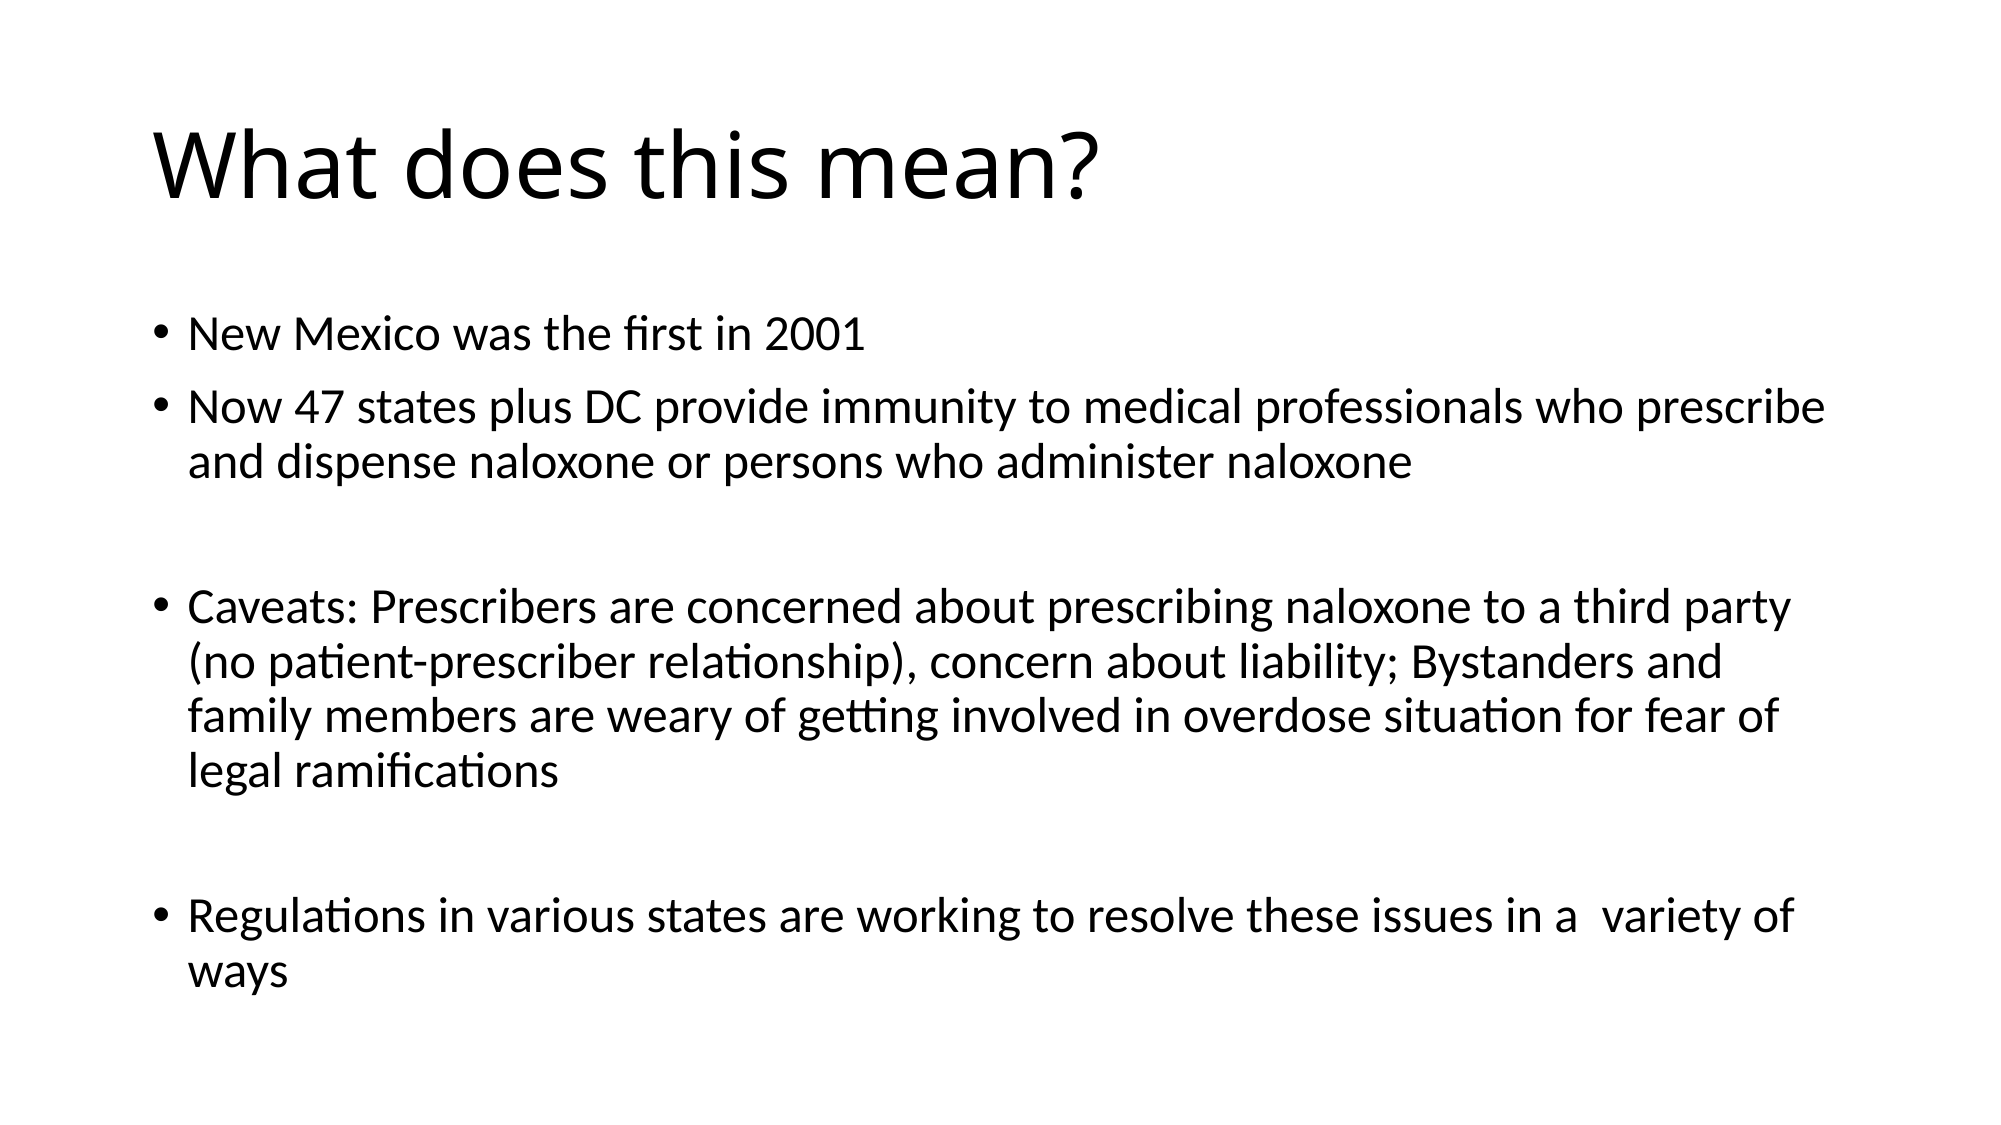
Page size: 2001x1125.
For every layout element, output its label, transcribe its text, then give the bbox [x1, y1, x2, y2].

title What does this mean? [137, 59, 1863, 278]
list New Mexico was the first in 2001 Now 47 states plus DC provide immunity to medical professionals who prescribe and dispense naloxone or persons who administer naloxone Caveats: Prescribers are concerned about prescribing naloxone to a third party (no patient-prescriber relationship), concern about liability; Bystanders and family members are weary of getting involved in overdose situation for fear of legal ramifications Regulations in various states are working to resolve these issues in a variety of ways [137, 299, 1863, 1014]
